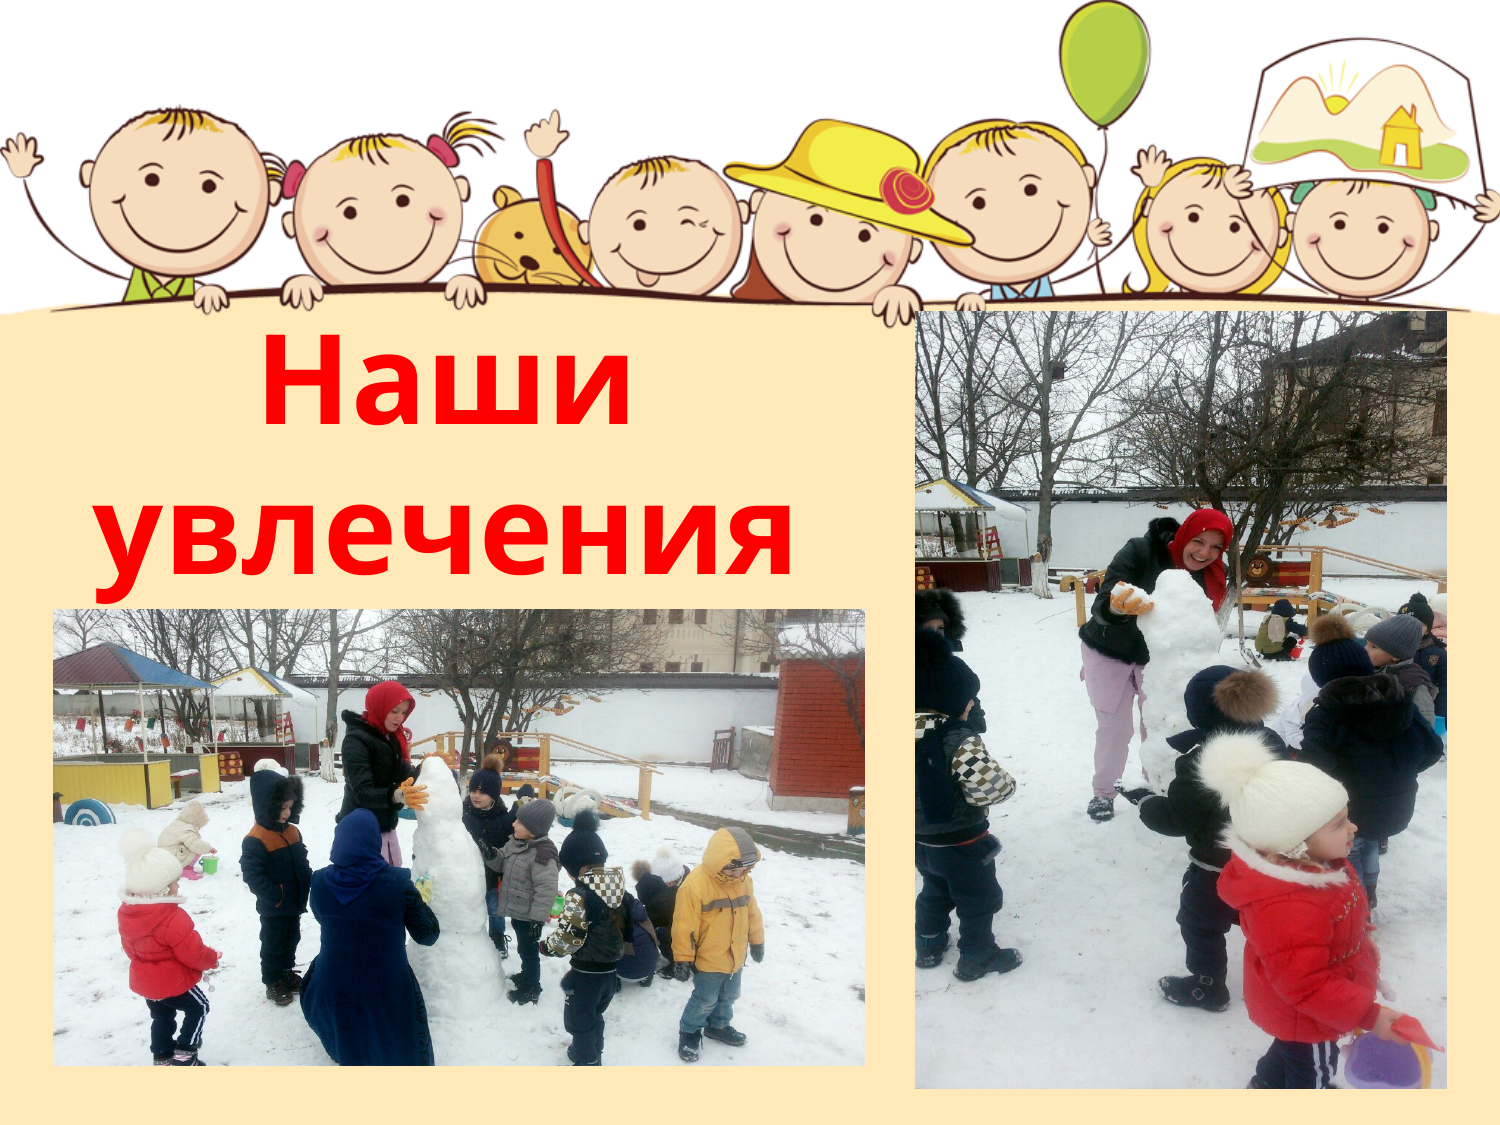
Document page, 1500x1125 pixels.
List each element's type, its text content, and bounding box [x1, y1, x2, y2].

title Наши увлечения [29, 373, 865, 526]
picture [0, 0, 1500, 1125]
